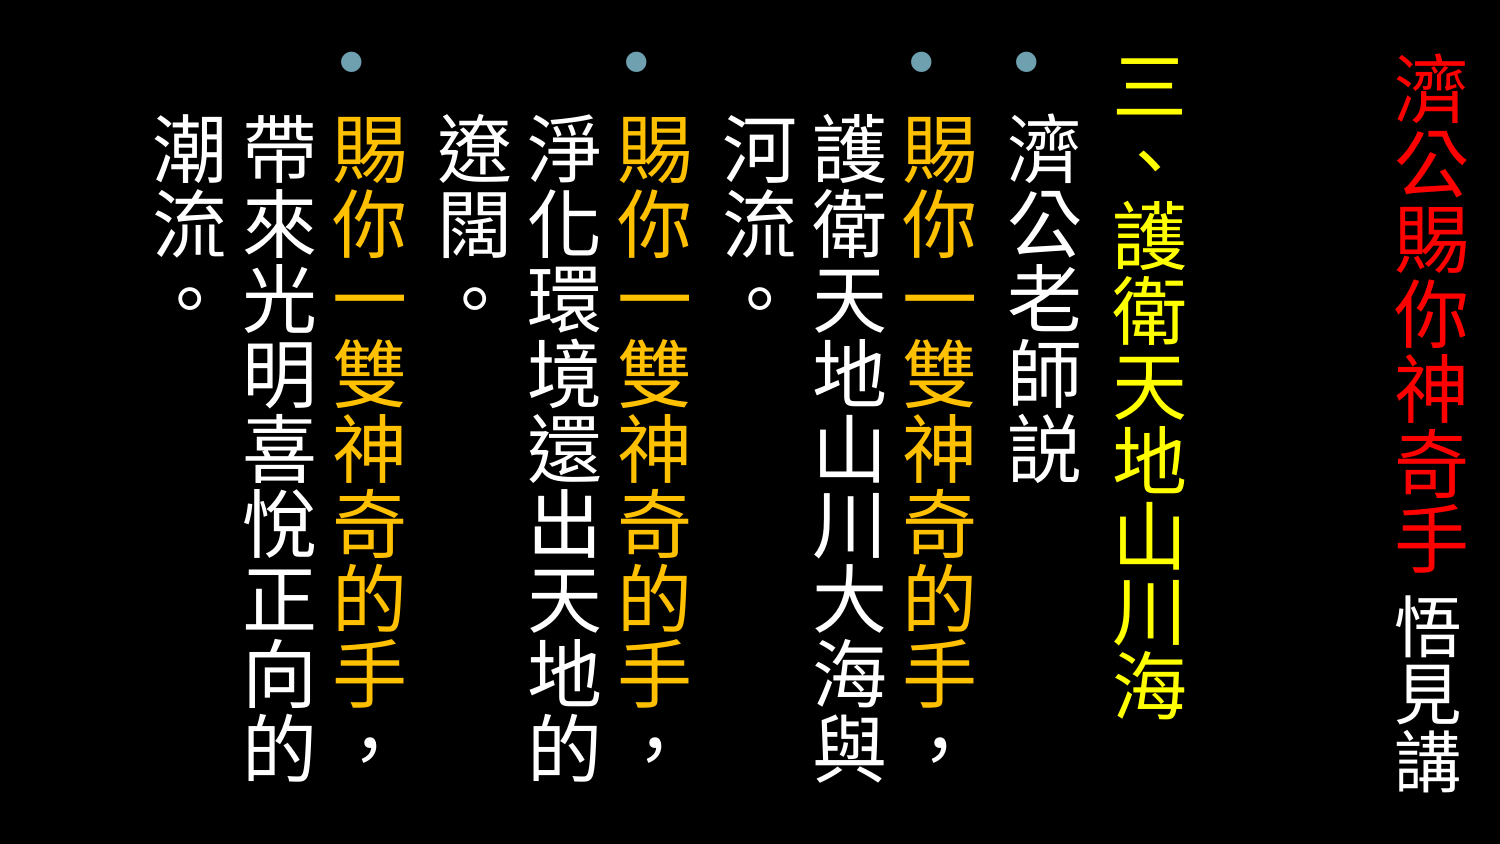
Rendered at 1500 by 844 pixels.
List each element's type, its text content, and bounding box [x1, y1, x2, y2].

list 三、護衛天地山川海 濟公老師説 賜你一雙神奇的手，護衛天地山川大海與河流。 賜你一雙神奇的手，淨化環境還出天地的遼闊。 賜你一雙神奇的手，帶來光明喜悅正向的潮流。 [29, 27, 1365, 820]
title 濟公賜你神奇手 悟見講 [1376, 27, 1483, 820]
